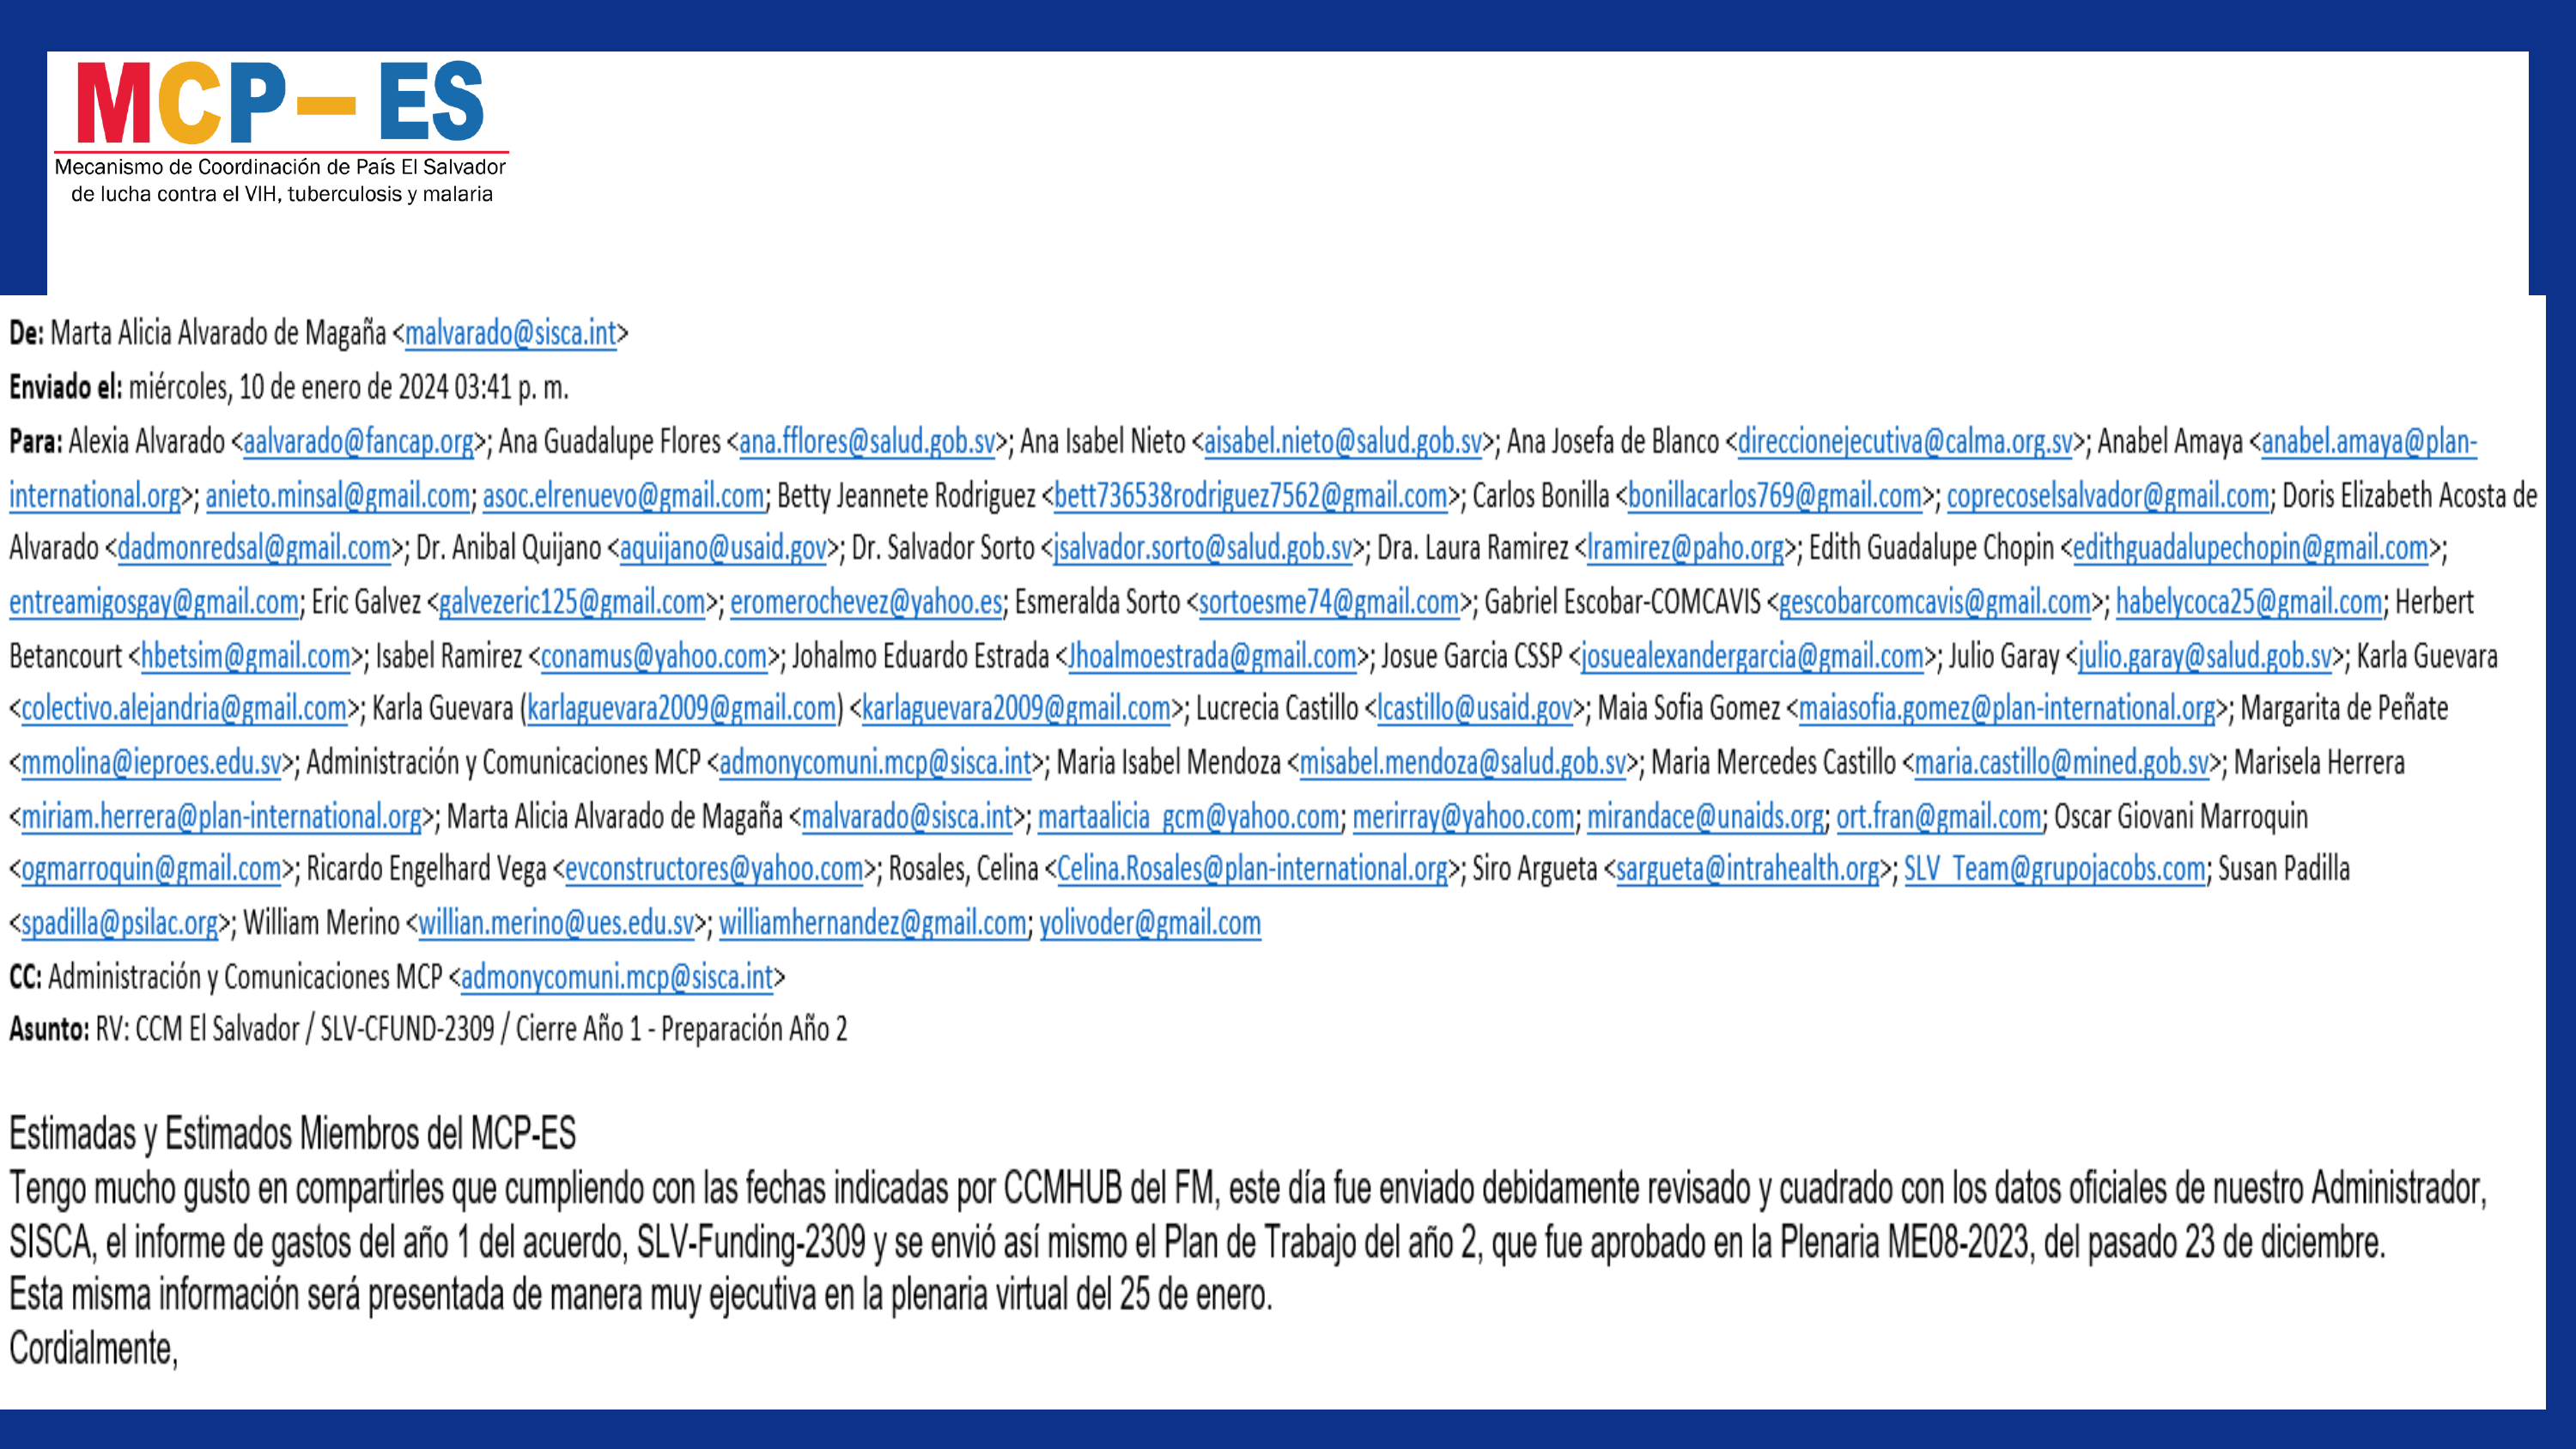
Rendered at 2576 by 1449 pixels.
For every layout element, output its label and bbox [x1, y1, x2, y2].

picture [0, 295, 2547, 1410]
text_box [64, 44, 2546, 293]
text_box [46, 52, 2530, 293]
